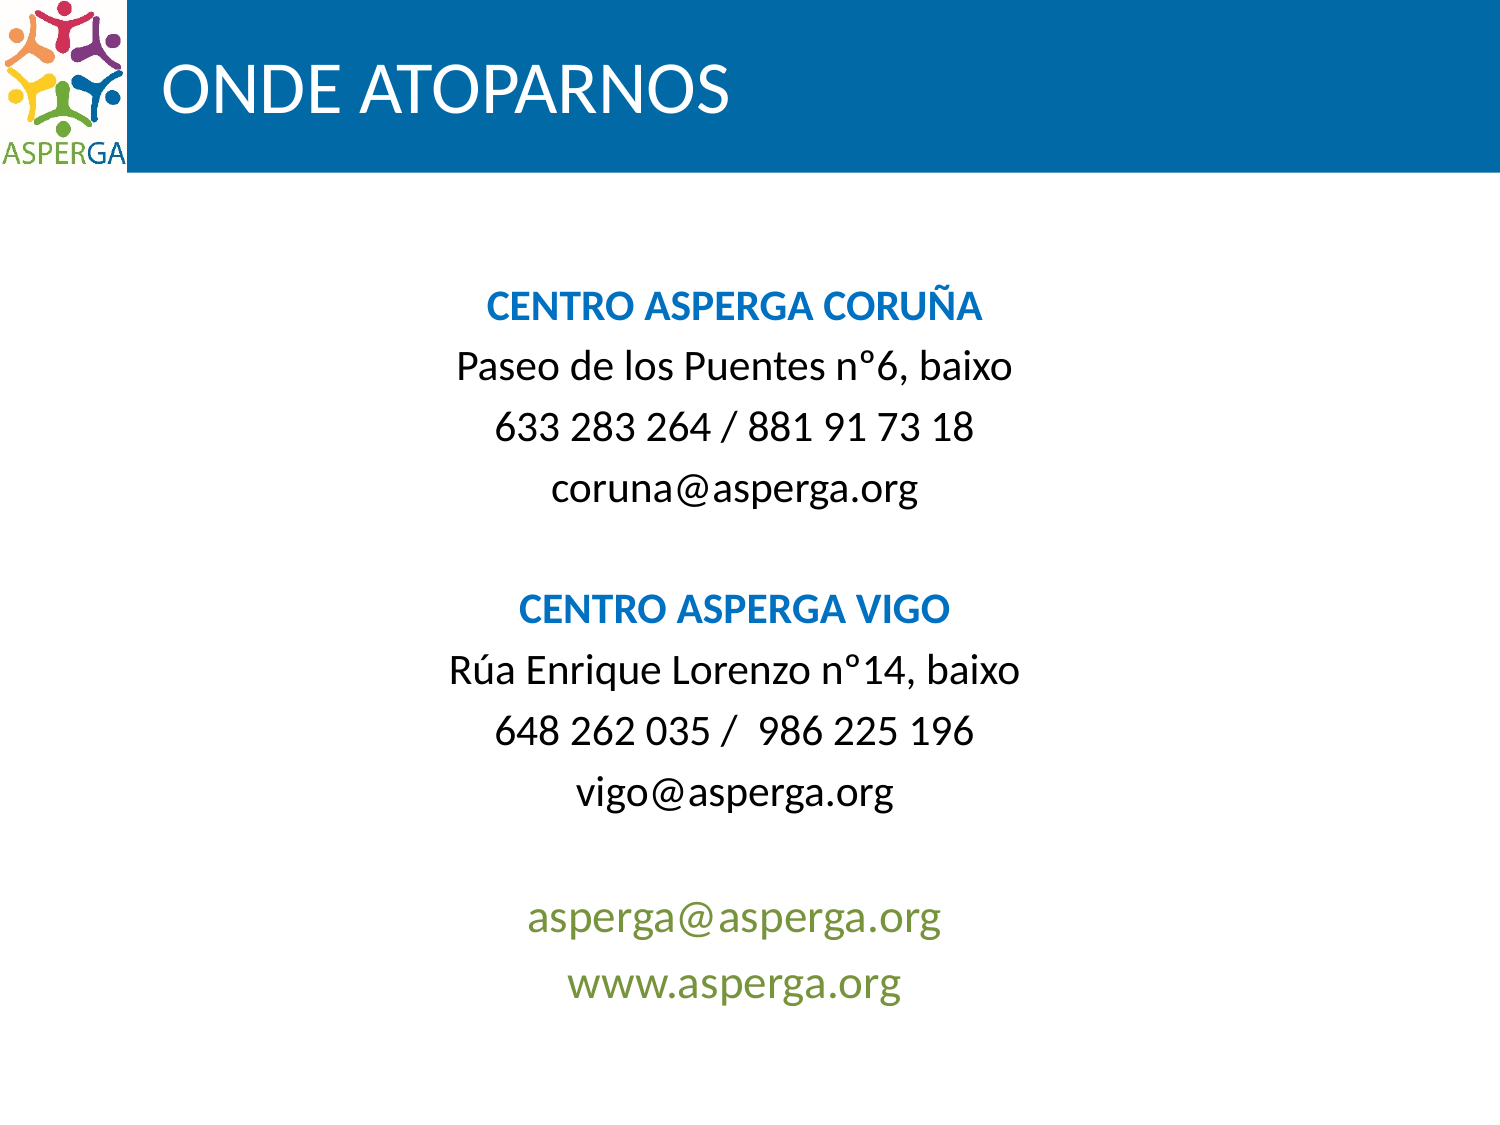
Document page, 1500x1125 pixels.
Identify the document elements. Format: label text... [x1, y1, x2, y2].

list CENTRO ASPERGA CORUÑA Paseo de los Puentes nº6, baixo 633 283 264 / 881 91 73 18 coruna@asperga.org CENTRO ASPERGA VIGO Rúa Enrique Lorenzo nº14, baixo 648 262 035 / 986 225 196 vigo@asperga.org asperga@asperga.org www.asperga.org [41, 208, 1429, 1024]
text_box [127, 0, 1500, 173]
picture [0, 0, 127, 173]
text_box ONDE ATOPARNOS [146, 30, 1388, 136]
